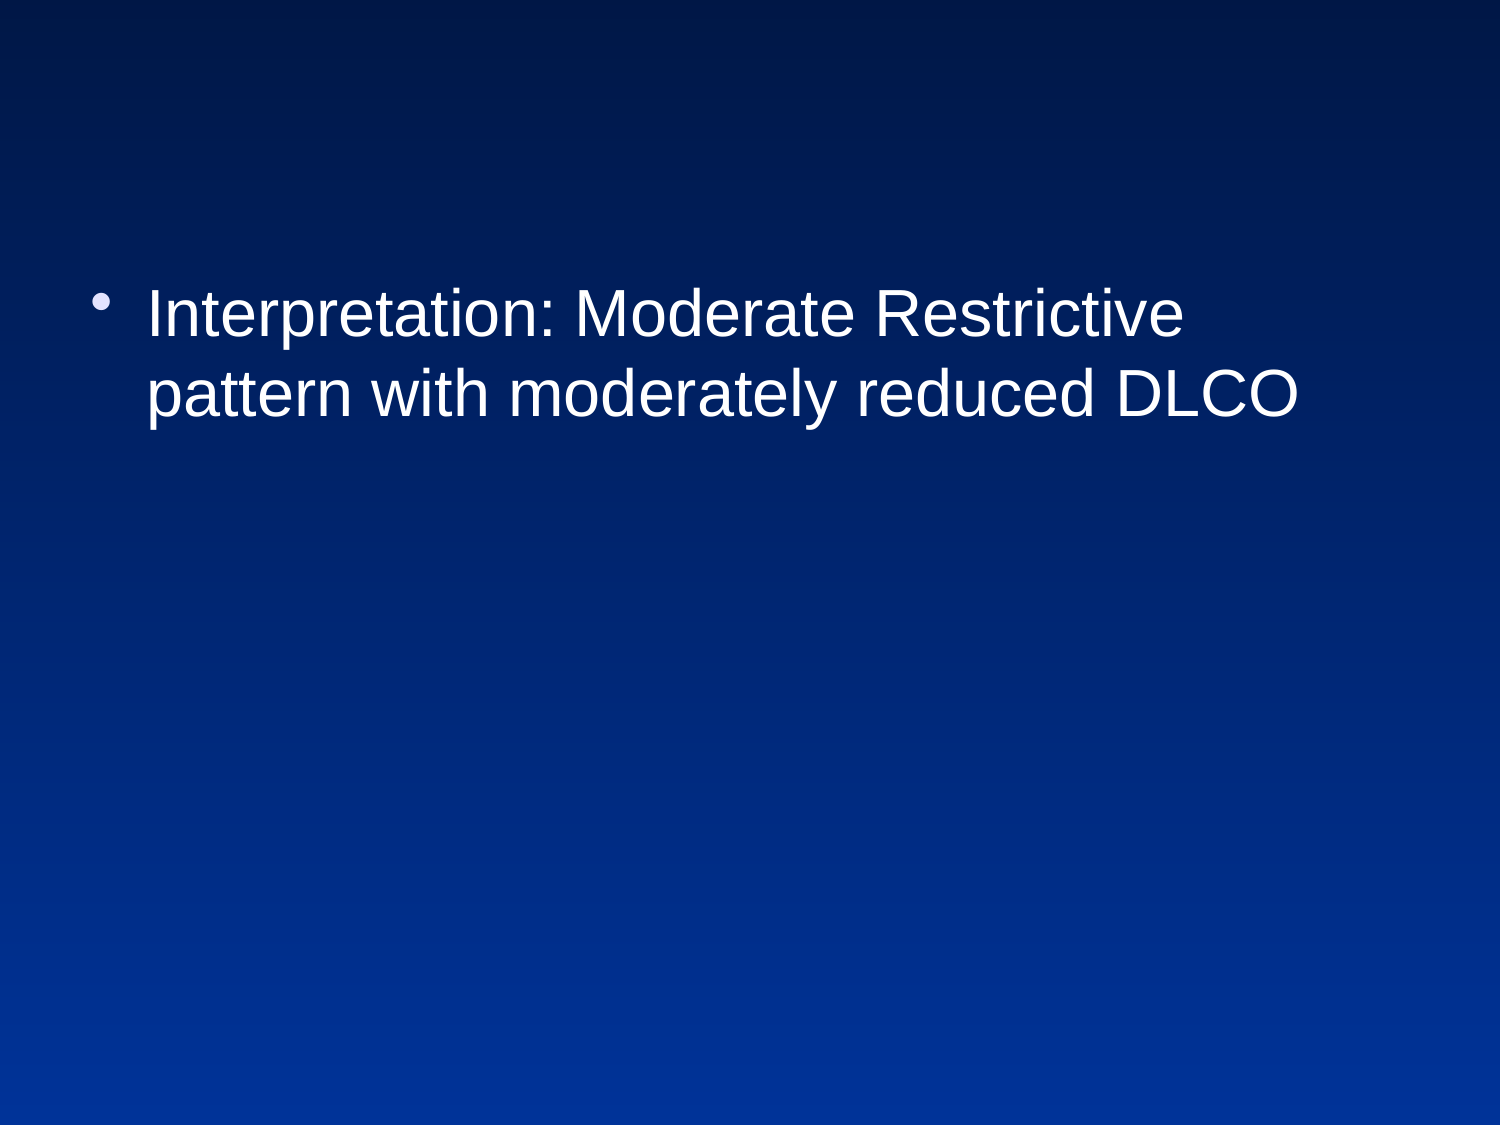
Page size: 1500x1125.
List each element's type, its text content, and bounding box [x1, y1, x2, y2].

list Interpretation: Moderate Restrictive pattern with moderately reduced DLCO [74, 262, 1426, 1001]
